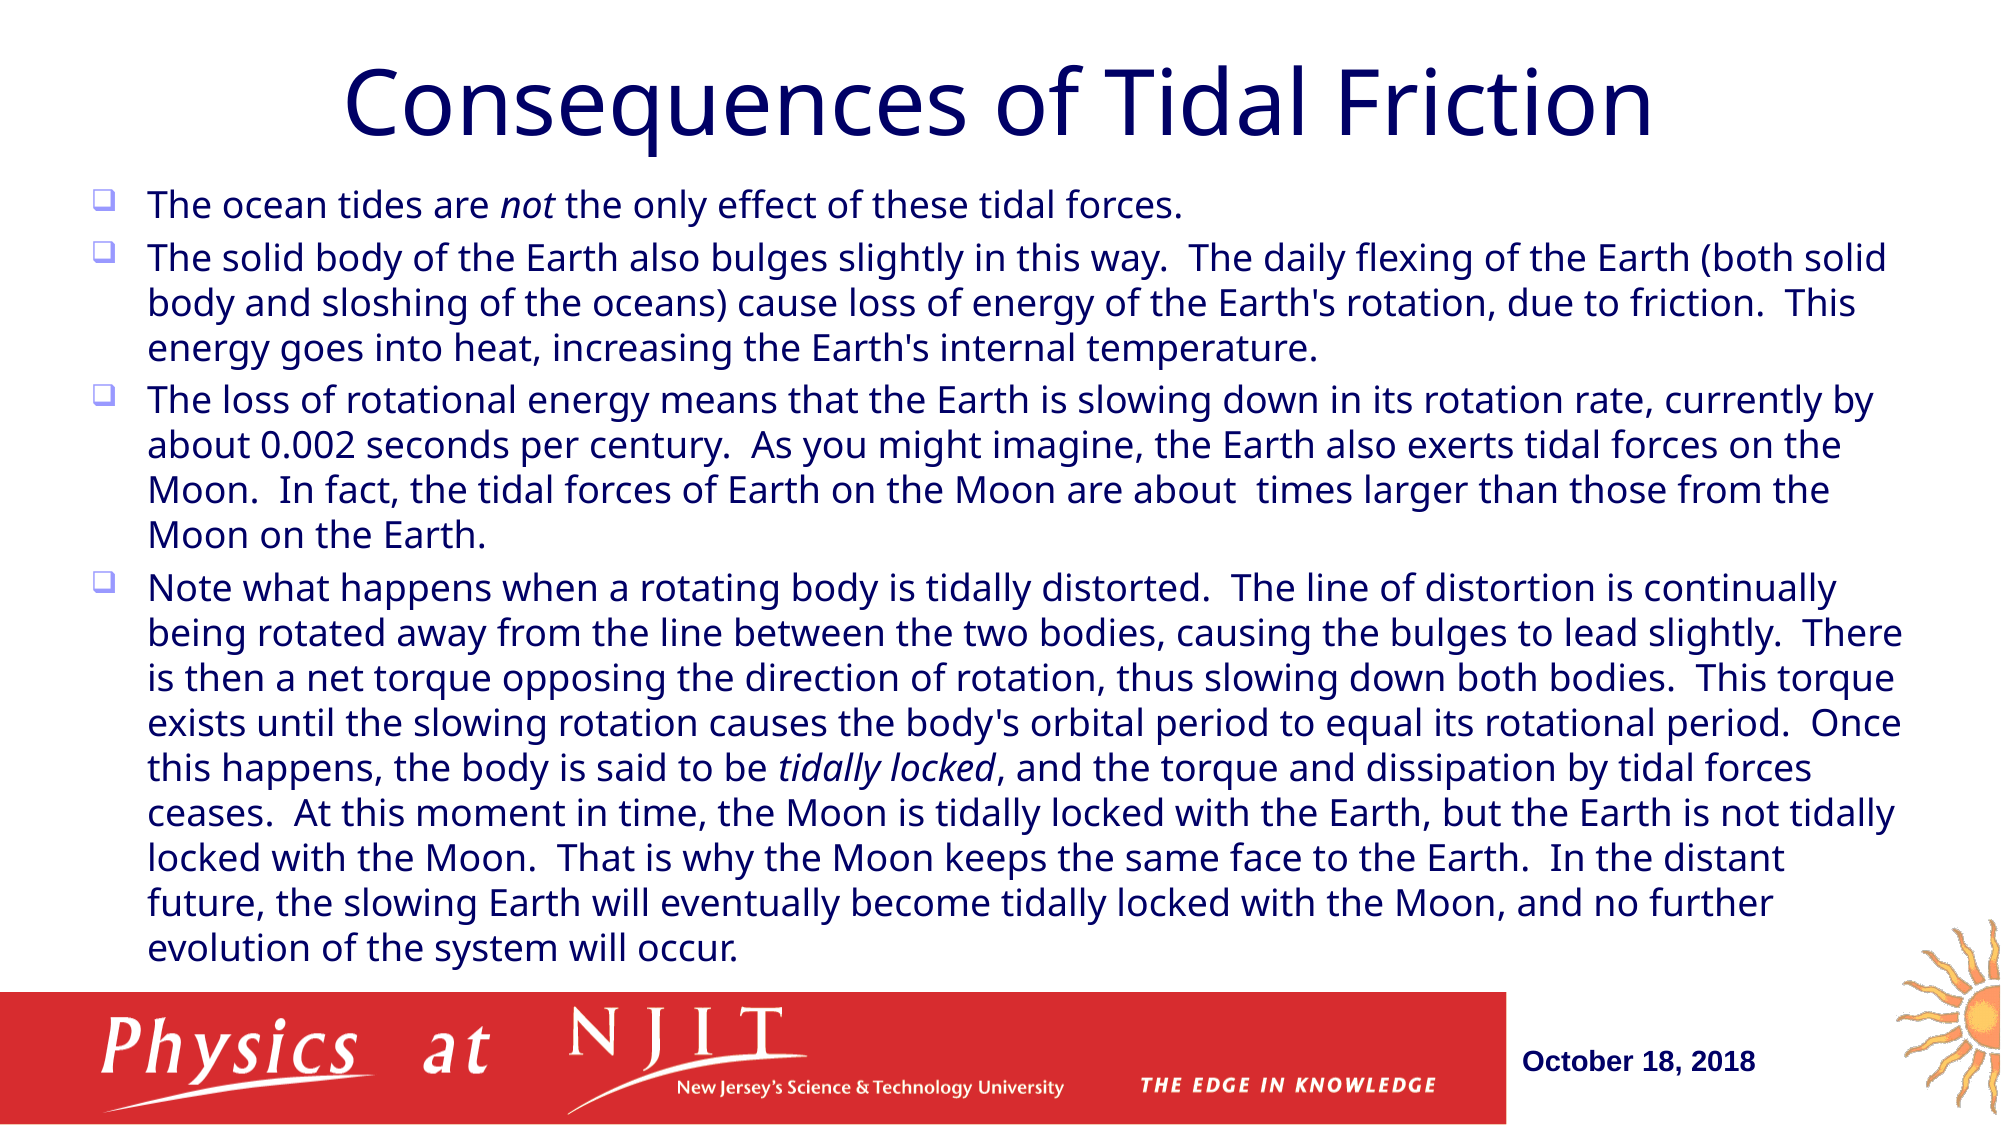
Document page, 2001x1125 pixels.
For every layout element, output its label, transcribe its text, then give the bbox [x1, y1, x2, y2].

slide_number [1506, 1040, 1855, 1085]
picture [0, 992, 1507, 1125]
title Consequences of Tidal Friction [99, 23, 1900, 174]
picture [1893, 915, 2001, 1122]
